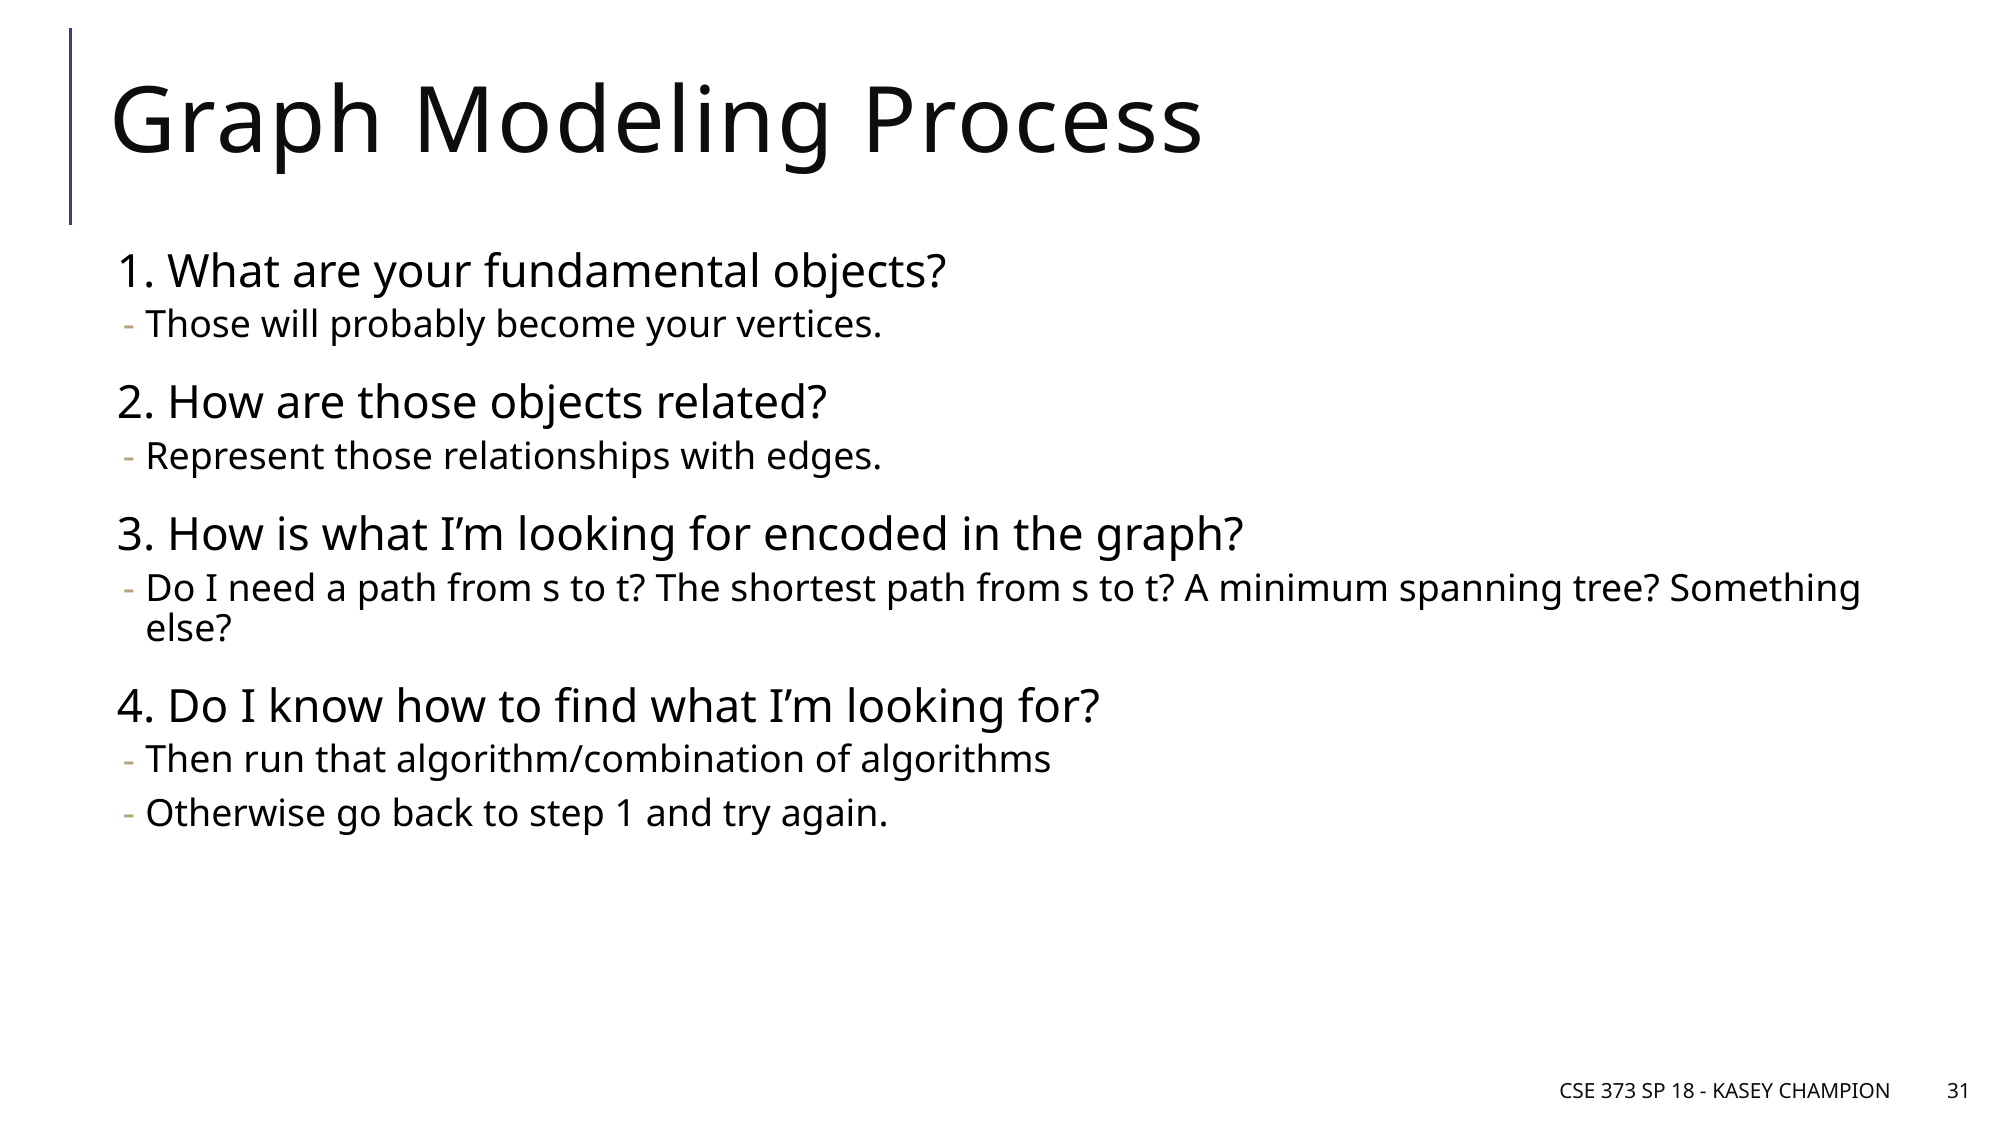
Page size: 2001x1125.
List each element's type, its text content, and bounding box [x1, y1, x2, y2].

title Graph Modeling Process [94, 43, 1930, 210]
slide_number 31 [1916, 1069, 1986, 1115]
footer CSE 373 SP 18 - Kasey Champion [937, 1069, 1906, 1115]
list 1. What are your fundamental objects? Those will probably become your vertices. 2. How are those objects related? Represent those relationships with edges. 3. How is what I’m looking for encoded in the graph? Do I need a path from s to t? The shortest path from s to t? A minimum spanning tree? Something else? 4. Do I know how to find what I’m looking for? Then run that algorithm/combination of algorithms Otherwise go back to step 1 and try again. [94, 240, 1930, 1035]
